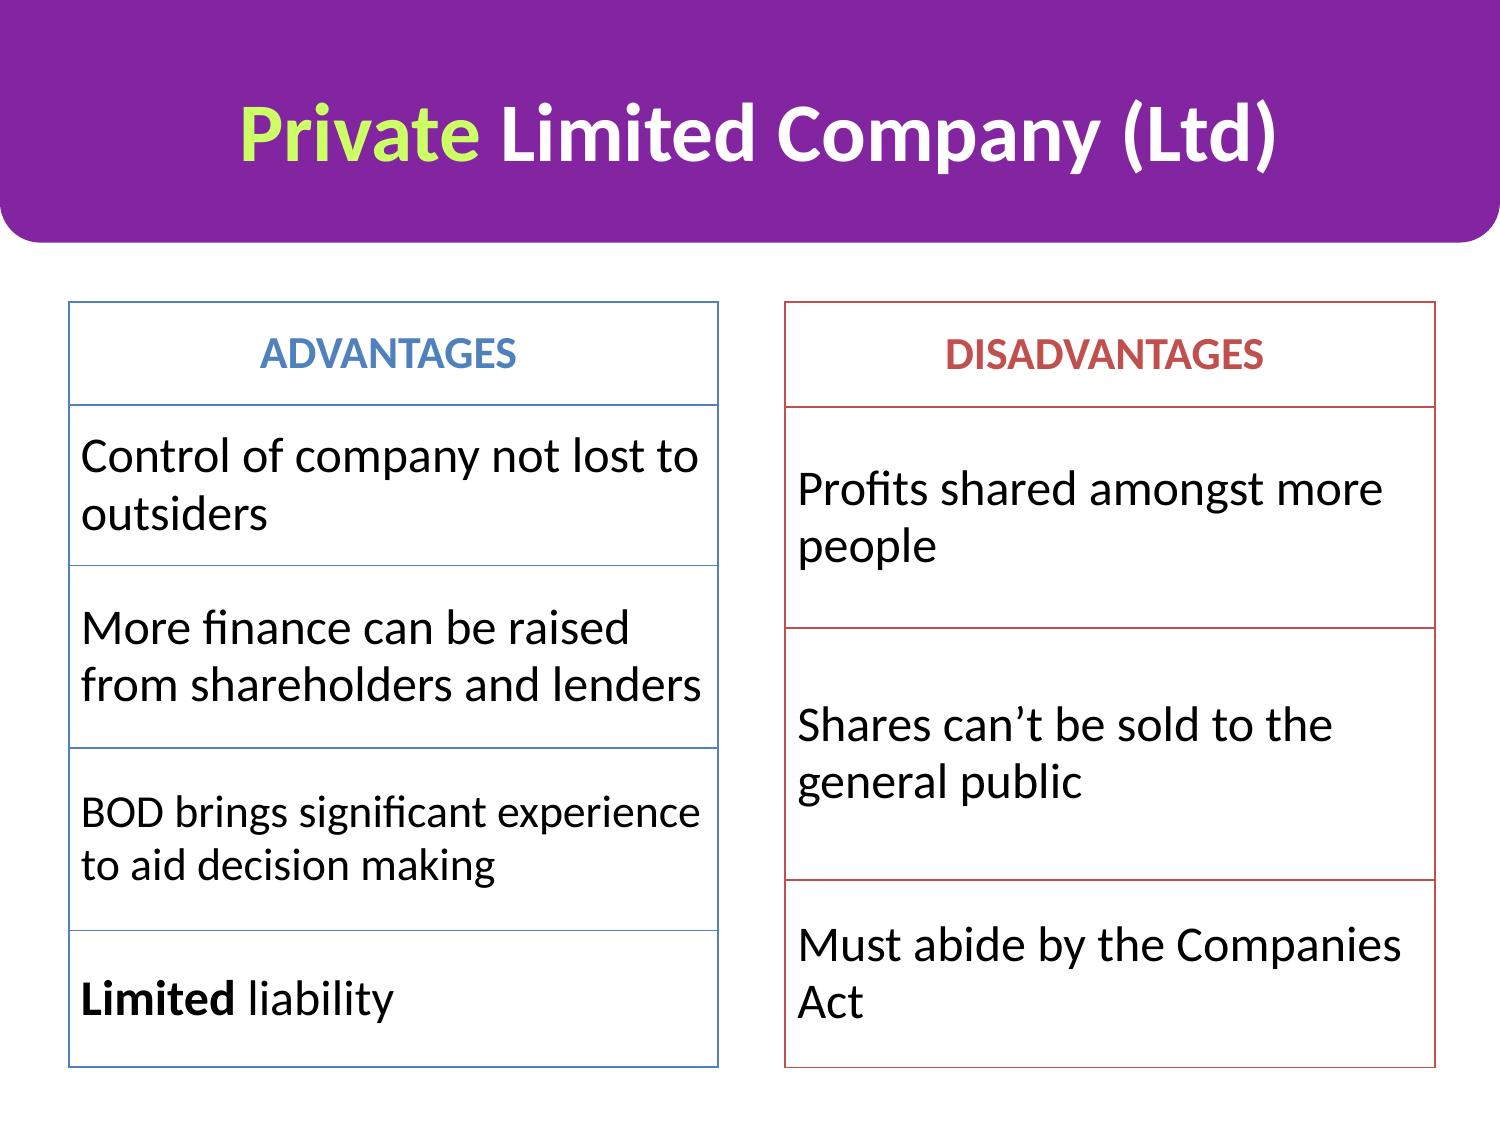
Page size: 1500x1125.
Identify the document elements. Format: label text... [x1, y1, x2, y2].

table_cell Control of company not lost to outsiders [70, 406, 717, 565]
table_cell Limited liability [70, 931, 717, 1066]
table_cell BOD brings significant experience to aid decision making [70, 749, 717, 930]
table_header ADVANTAGES [70, 303, 717, 404]
table_cell Must abide by the Companies Act [786, 881, 1434, 1067]
table_header DISADVANTAGES [786, 303, 1434, 406]
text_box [0, 0, 1500, 243]
table_cell Profits shared amongst more people [786, 408, 1434, 627]
table_cell Shares can’t be sold to the general public [786, 629, 1434, 879]
table_cell More finance can be raised from shareholders and lenders [70, 566, 717, 747]
